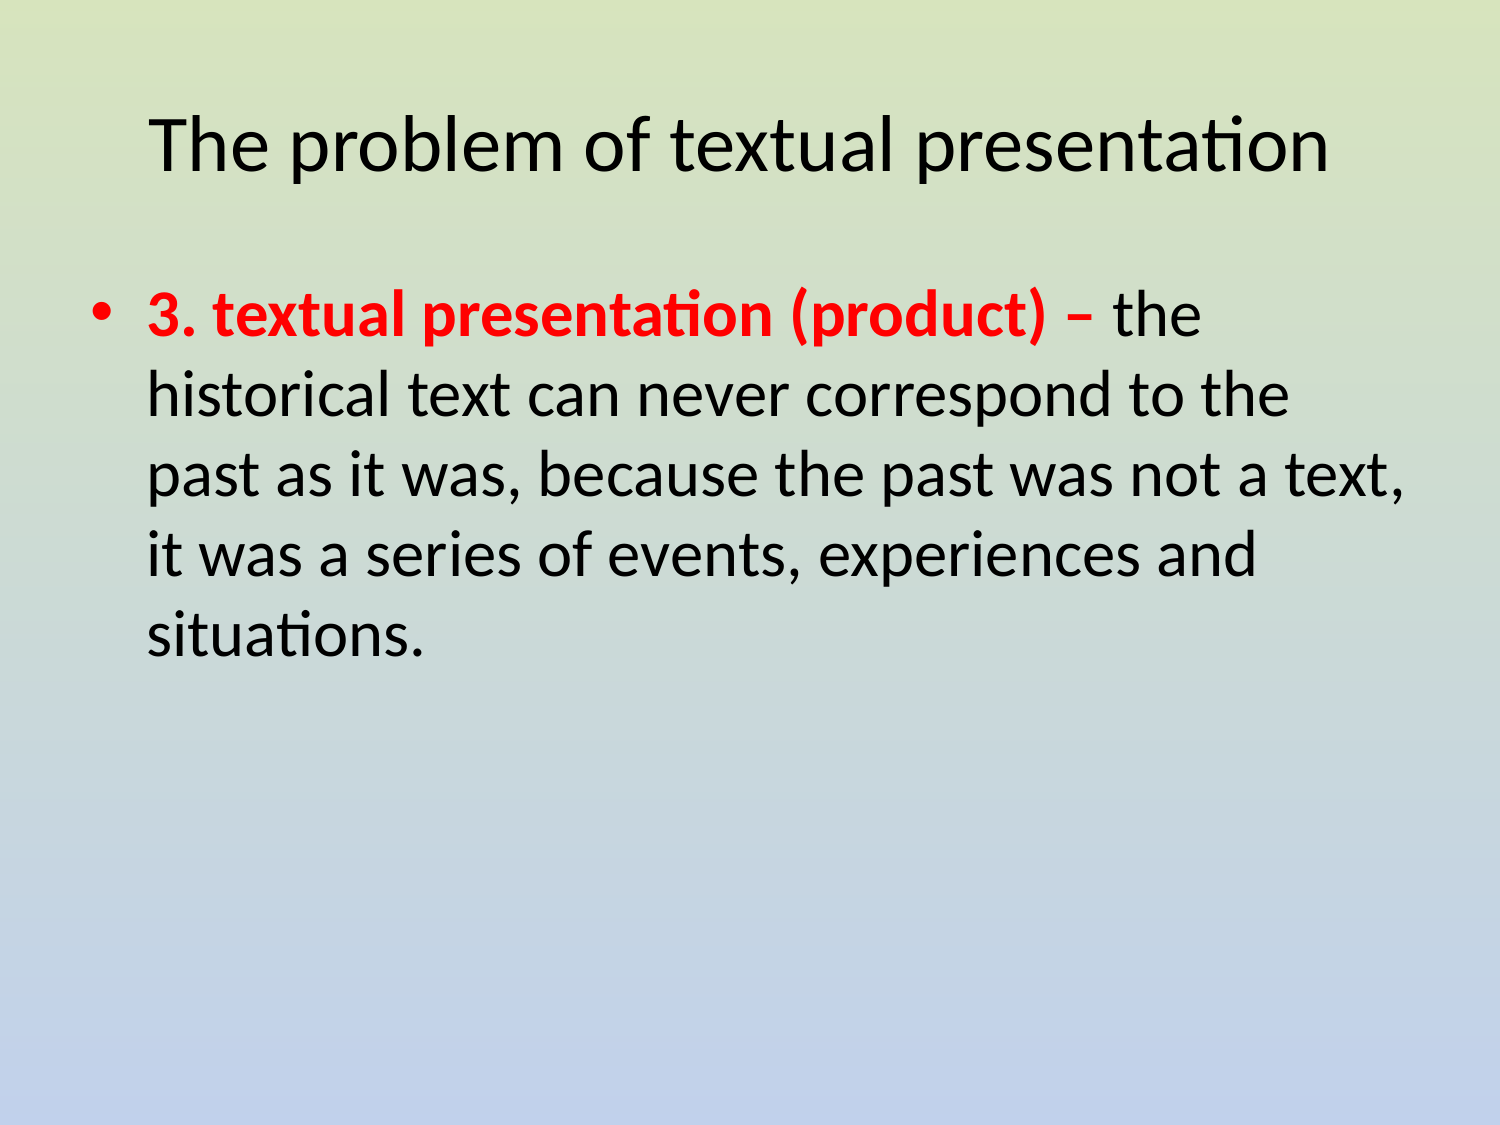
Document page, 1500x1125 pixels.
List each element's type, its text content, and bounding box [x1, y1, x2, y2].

title The problem of textual presentation [75, 45, 1425, 233]
list 3. textual presentation (product) – the historical text can never correspond to the past as it was, because the past was not a text, it was a series of events, experiences and situations. [75, 262, 1425, 1005]
